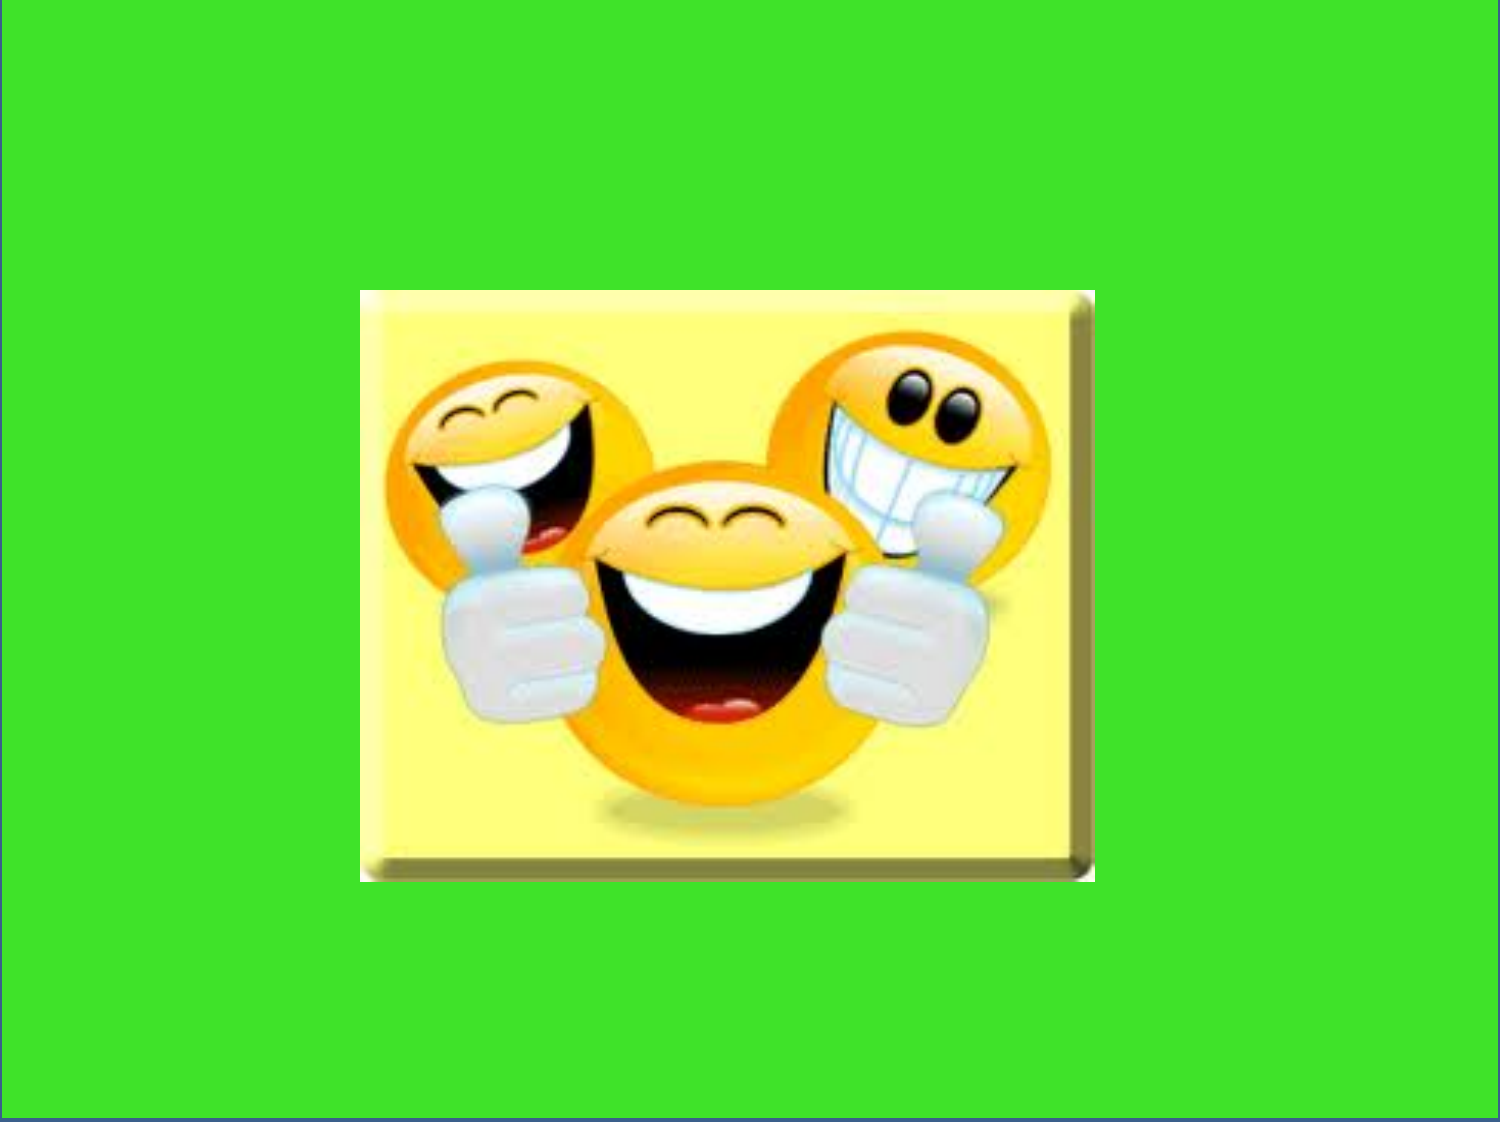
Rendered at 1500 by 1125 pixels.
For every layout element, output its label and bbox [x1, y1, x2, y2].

picture [359, 290, 1096, 882]
text_box [0, 0, 1500, 1122]
